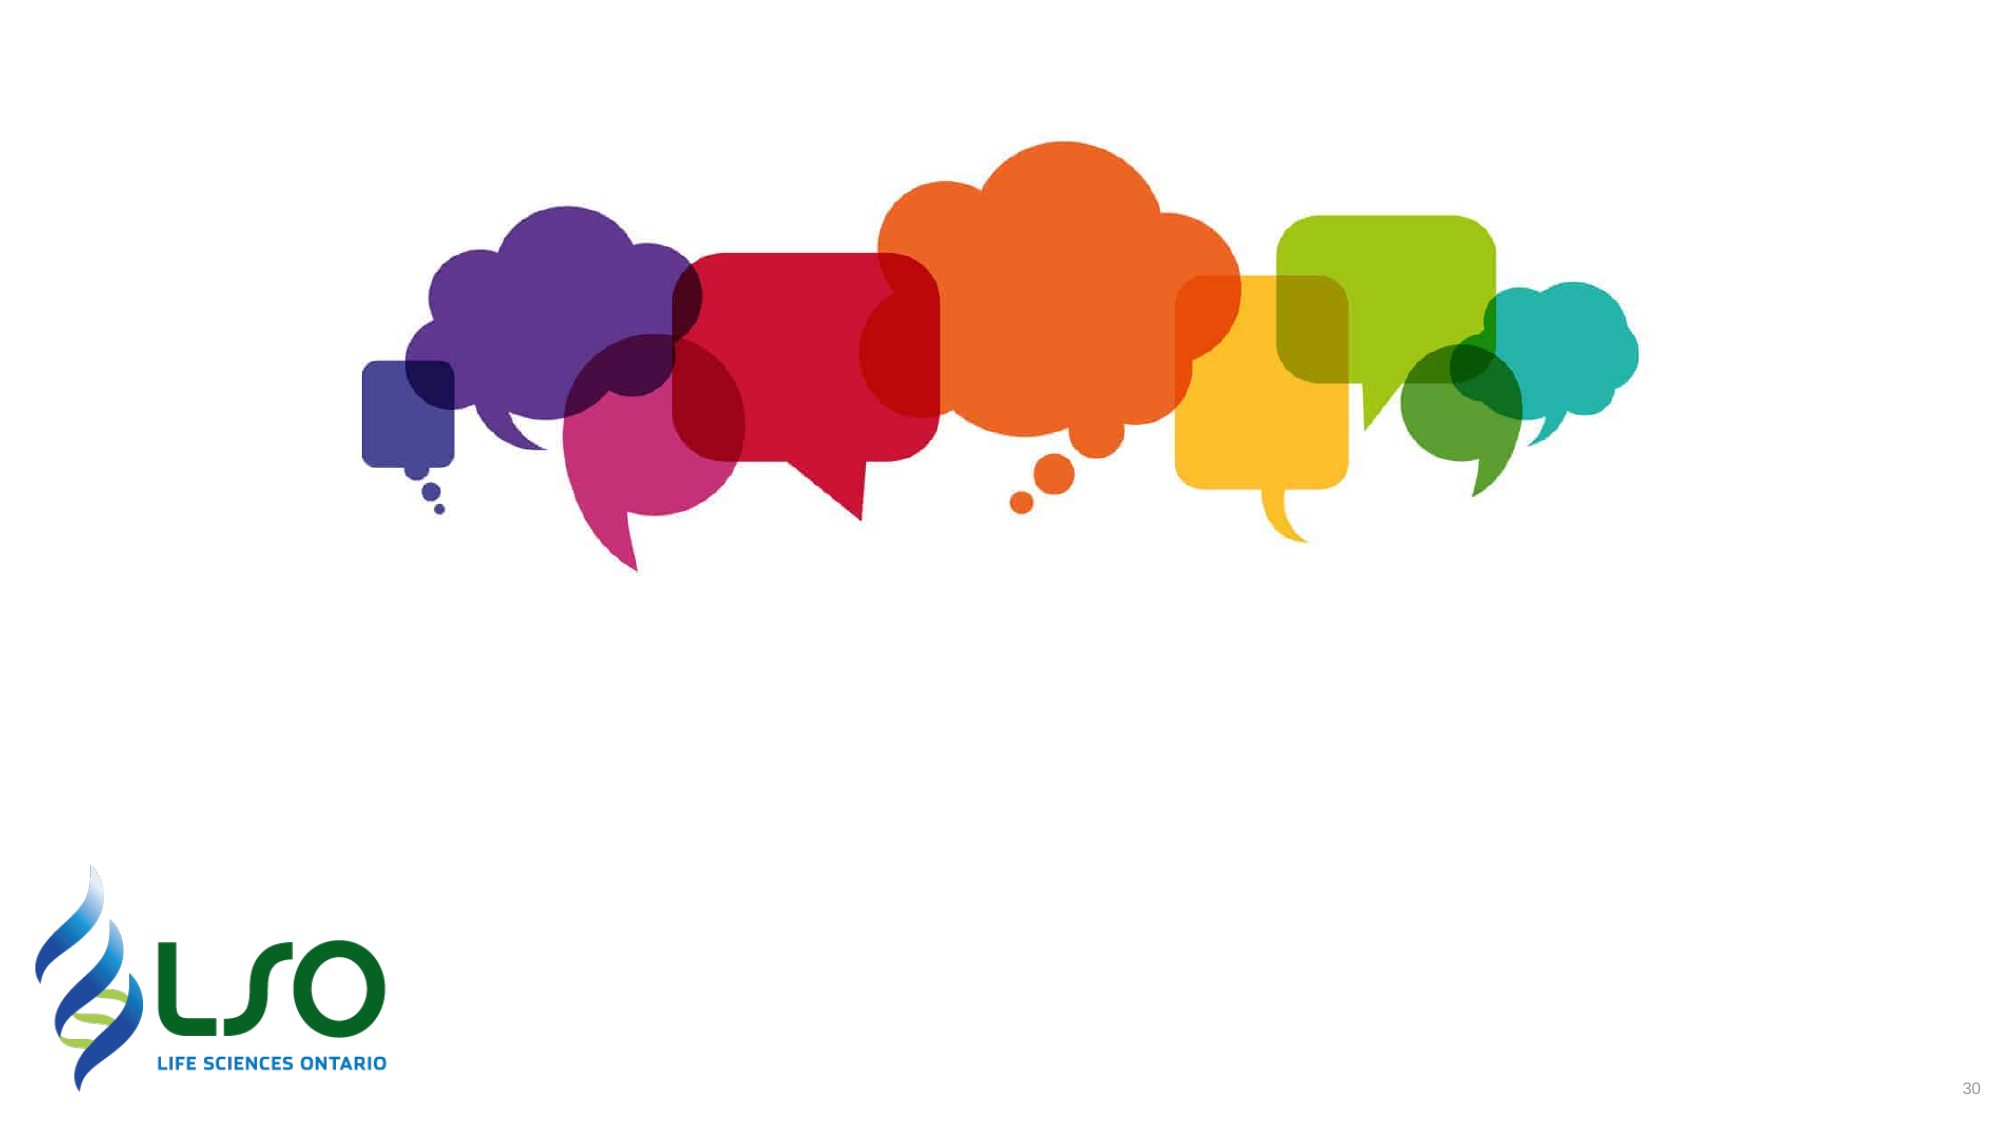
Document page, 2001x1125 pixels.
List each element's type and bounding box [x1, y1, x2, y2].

picture [326, 133, 1674, 591]
picture [26, 859, 395, 1097]
